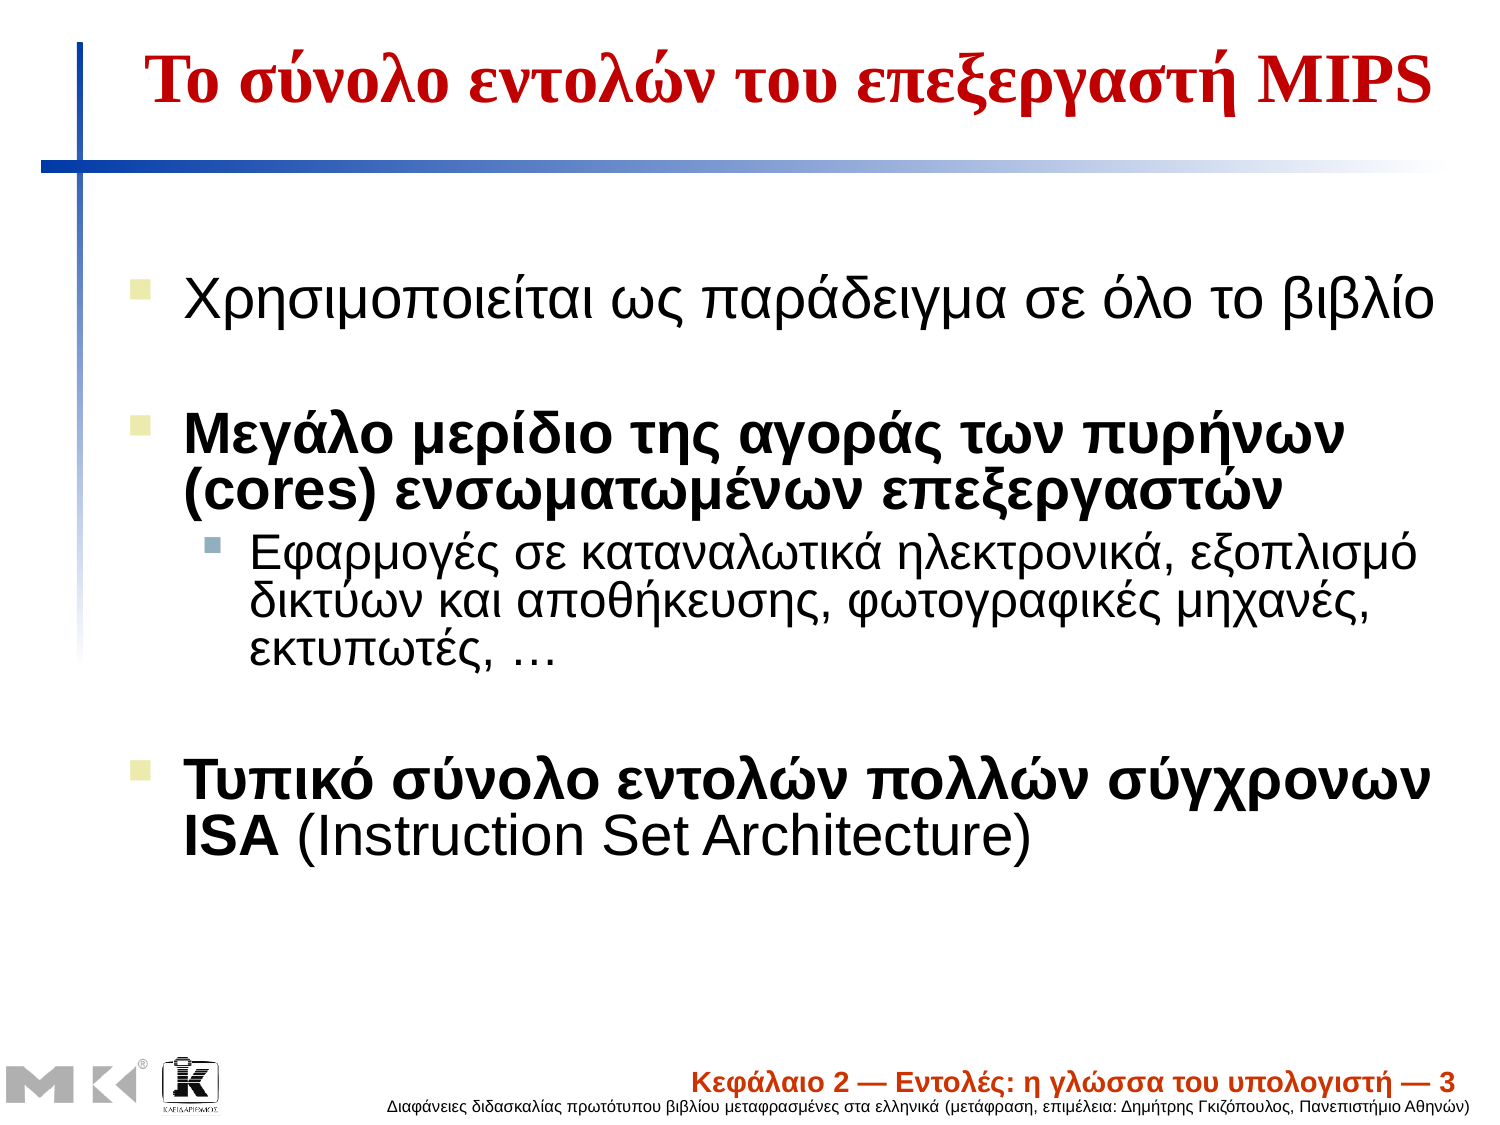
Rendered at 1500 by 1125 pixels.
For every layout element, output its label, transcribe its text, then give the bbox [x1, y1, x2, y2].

picture [5, 1058, 148, 1103]
title Το σύνολο εντολών του επεξεργαστή MIPS [111, 23, 1468, 150]
footer Κεφάλαιο 2 — Εντολές: η γλώσσα του υπολογιστή — 3 [277, 1046, 1471, 1106]
list Χρησιμοποιείται ως παράδειγμα σε όλο το βιβλίο Μεγάλο μερίδιο της αγοράς των πυρήνων (cores) ενσωματωμένων επεξεργαστών Εφαρμογές σε καταναλωτικά ηλεκτρονικά, εξοπλισμό δικτύων και αποθήκευσης, φωτογραφικές μηχανές, εκτυπωτές, … Τυπικό σύνολο εντολών πολλών σύγχρονων ISA (Instruction Set Architecture) [111, 184, 1470, 1024]
